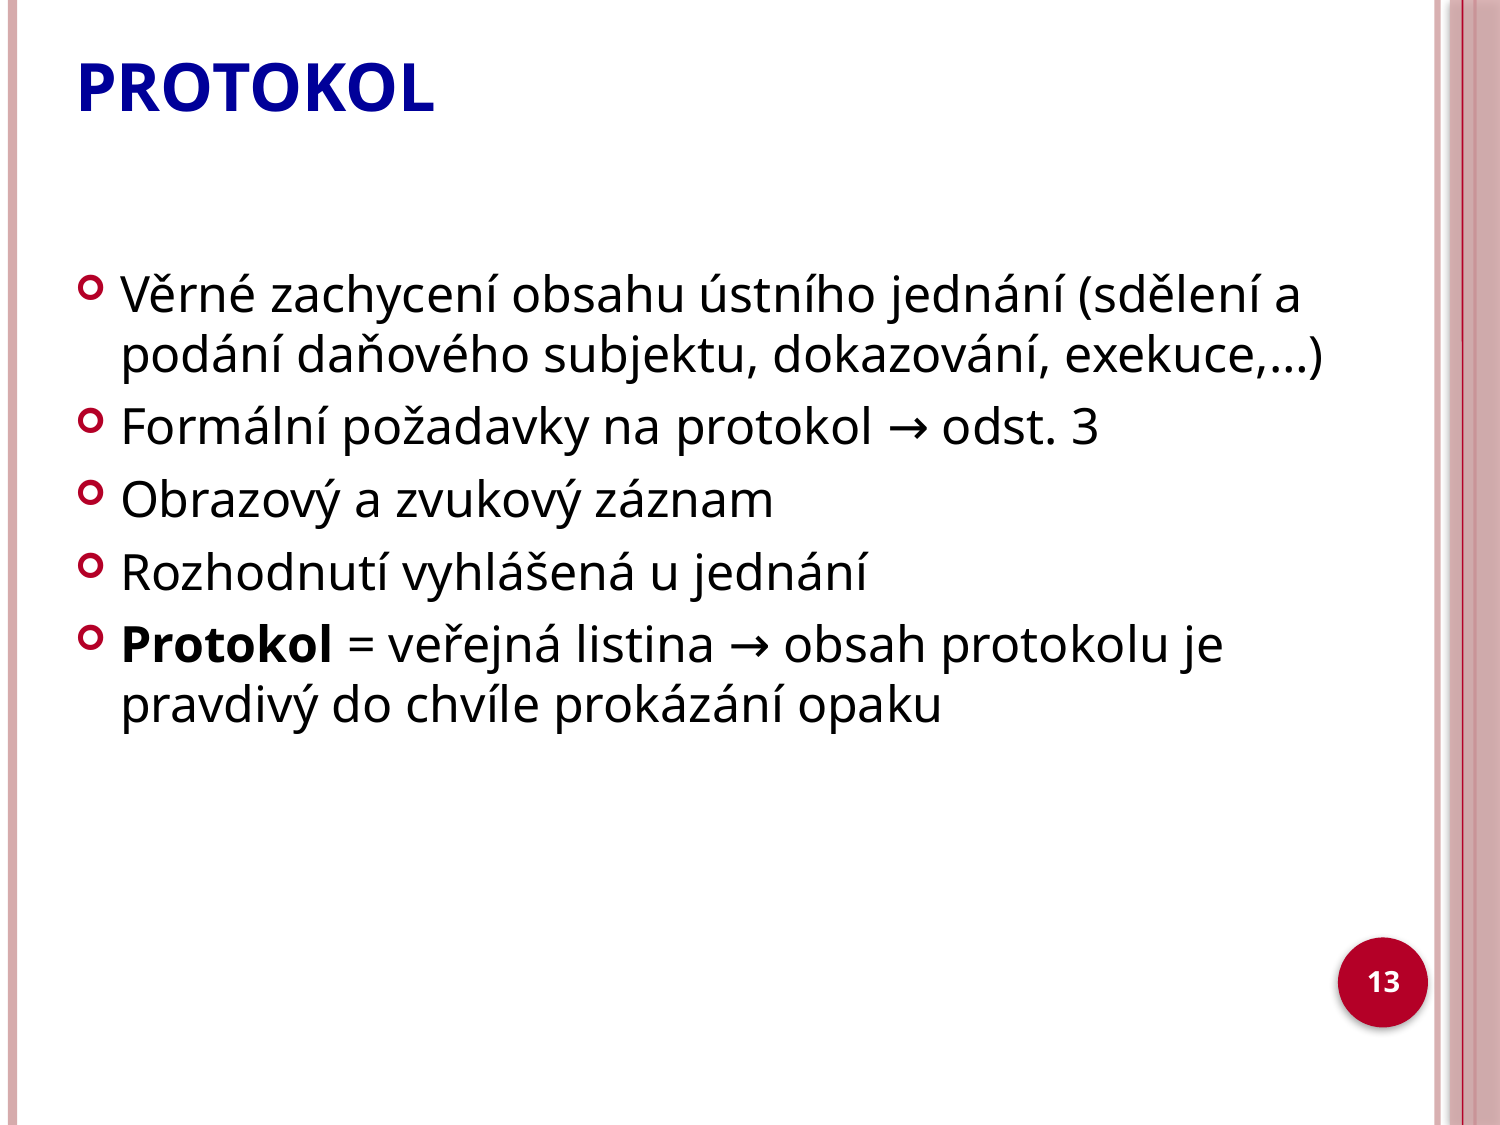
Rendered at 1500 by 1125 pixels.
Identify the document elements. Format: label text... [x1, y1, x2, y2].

title PROTOKOL [75, 45, 1341, 233]
list Věrné zachycení obsahu ústního jednání (sdělení a podání daňového subjektu, dokazování, exekuce,…) Formální požadavky na protokol → odst. 3 Obrazový a zvukový záznam Rozhodnutí vyhlášená u jednání Protokol = veřejná listina → obsah protokolu je pravdivý do chvíle prokázání opaku [75, 262, 1329, 1062]
slide_number 13 [1333, 940, 1434, 1027]
